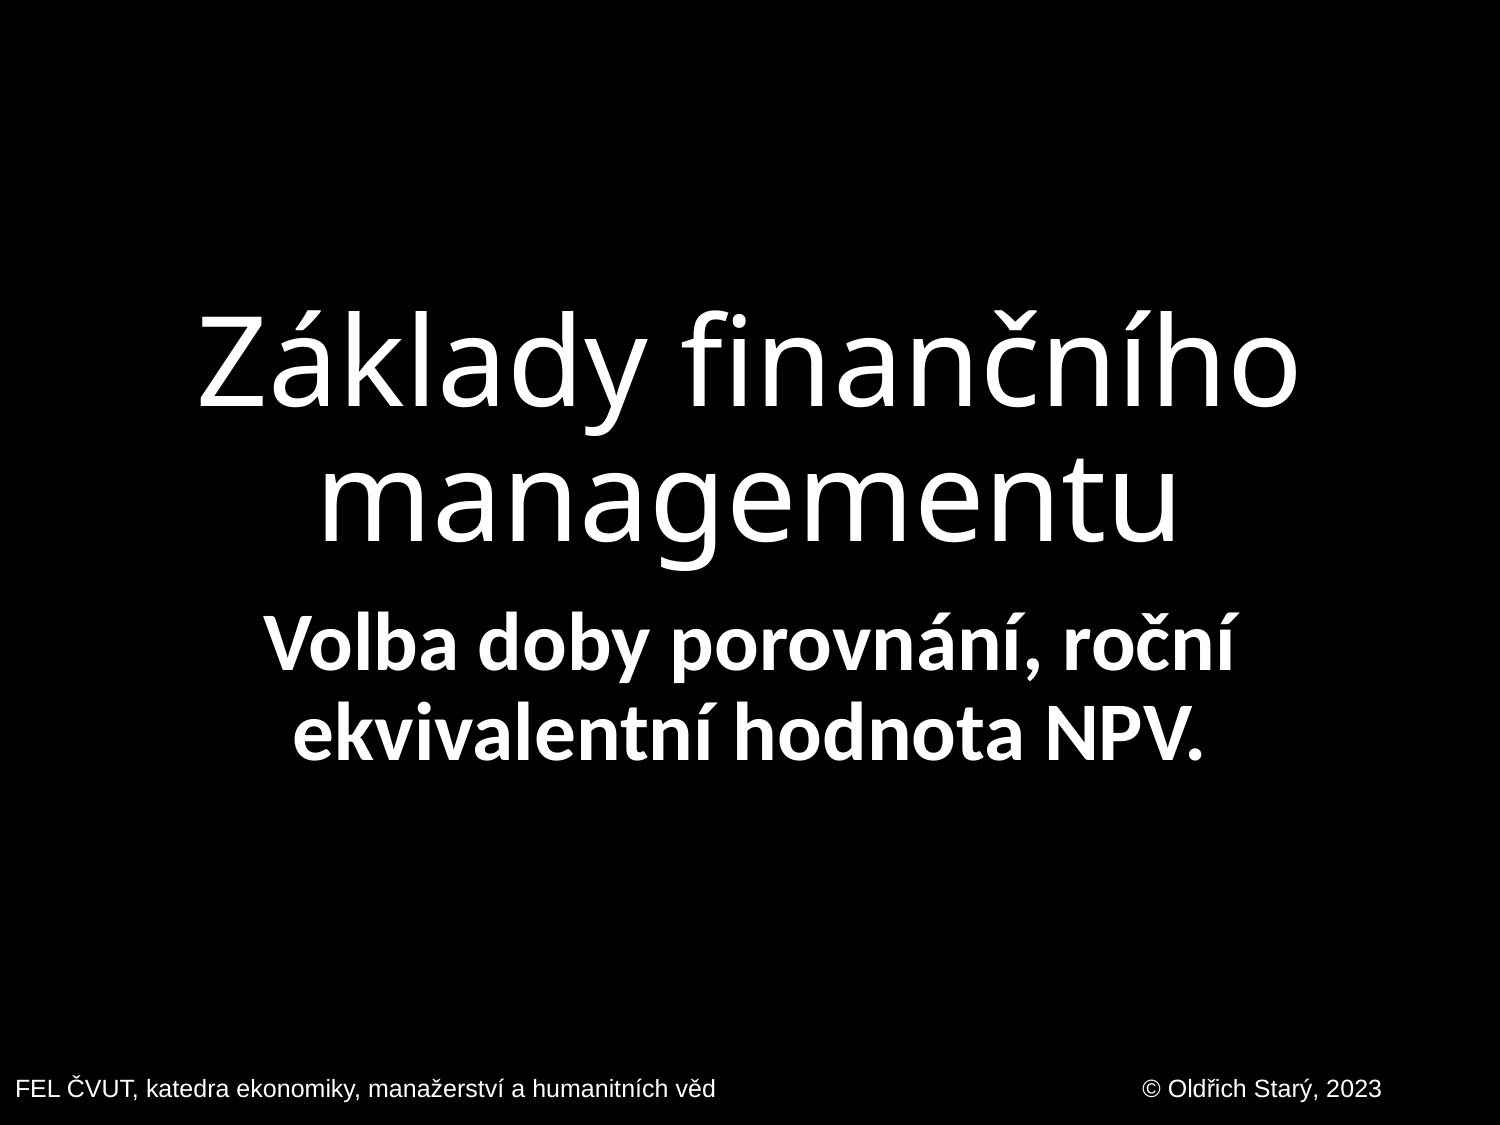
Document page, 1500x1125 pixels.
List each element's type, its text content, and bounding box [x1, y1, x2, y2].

title Základy finančního managementu [112, 184, 1388, 576]
slide_number FEL ČVUT, katedra ekonomiky, manažerství a humanitních věd [0, 1050, 782, 1125]
subtitle Volba doby porovnání, roční ekvivalentní hodnota NPV. [187, 590, 1313, 863]
footer © Oldřich Starý, 2023 [1025, 1050, 1500, 1125]
